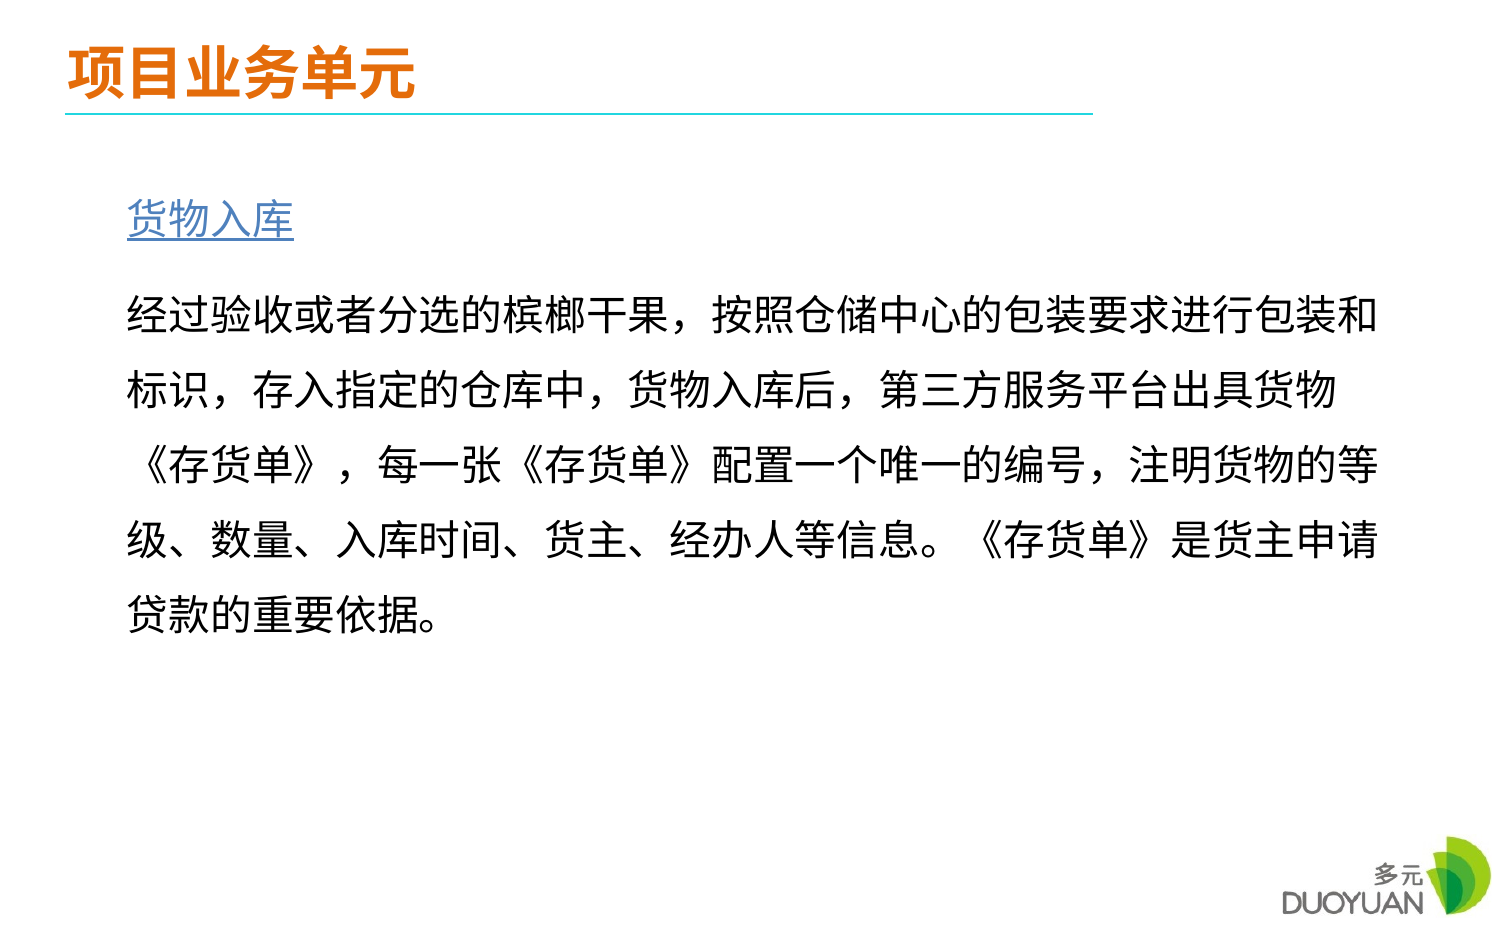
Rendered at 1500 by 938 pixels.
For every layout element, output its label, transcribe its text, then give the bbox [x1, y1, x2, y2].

picture [1281, 834, 1492, 918]
text_box 经过验收或者分选的槟榔干果，按照仓储中心的包装要求进行包装和标识，存入指定的仓库中，货物入库后，第三方服务平台出具货物《存货单》，每一张《存货单》配置一个唯一的编号，注明货物的等级、数量、入库时间、货主、经办人等信息。《存货单》是货主申请贷款的重要依据。 [112, 256, 1424, 646]
text_box 货物入库 [112, 185, 1258, 250]
text_box 项目业务单元 [53, 28, 1093, 114]
